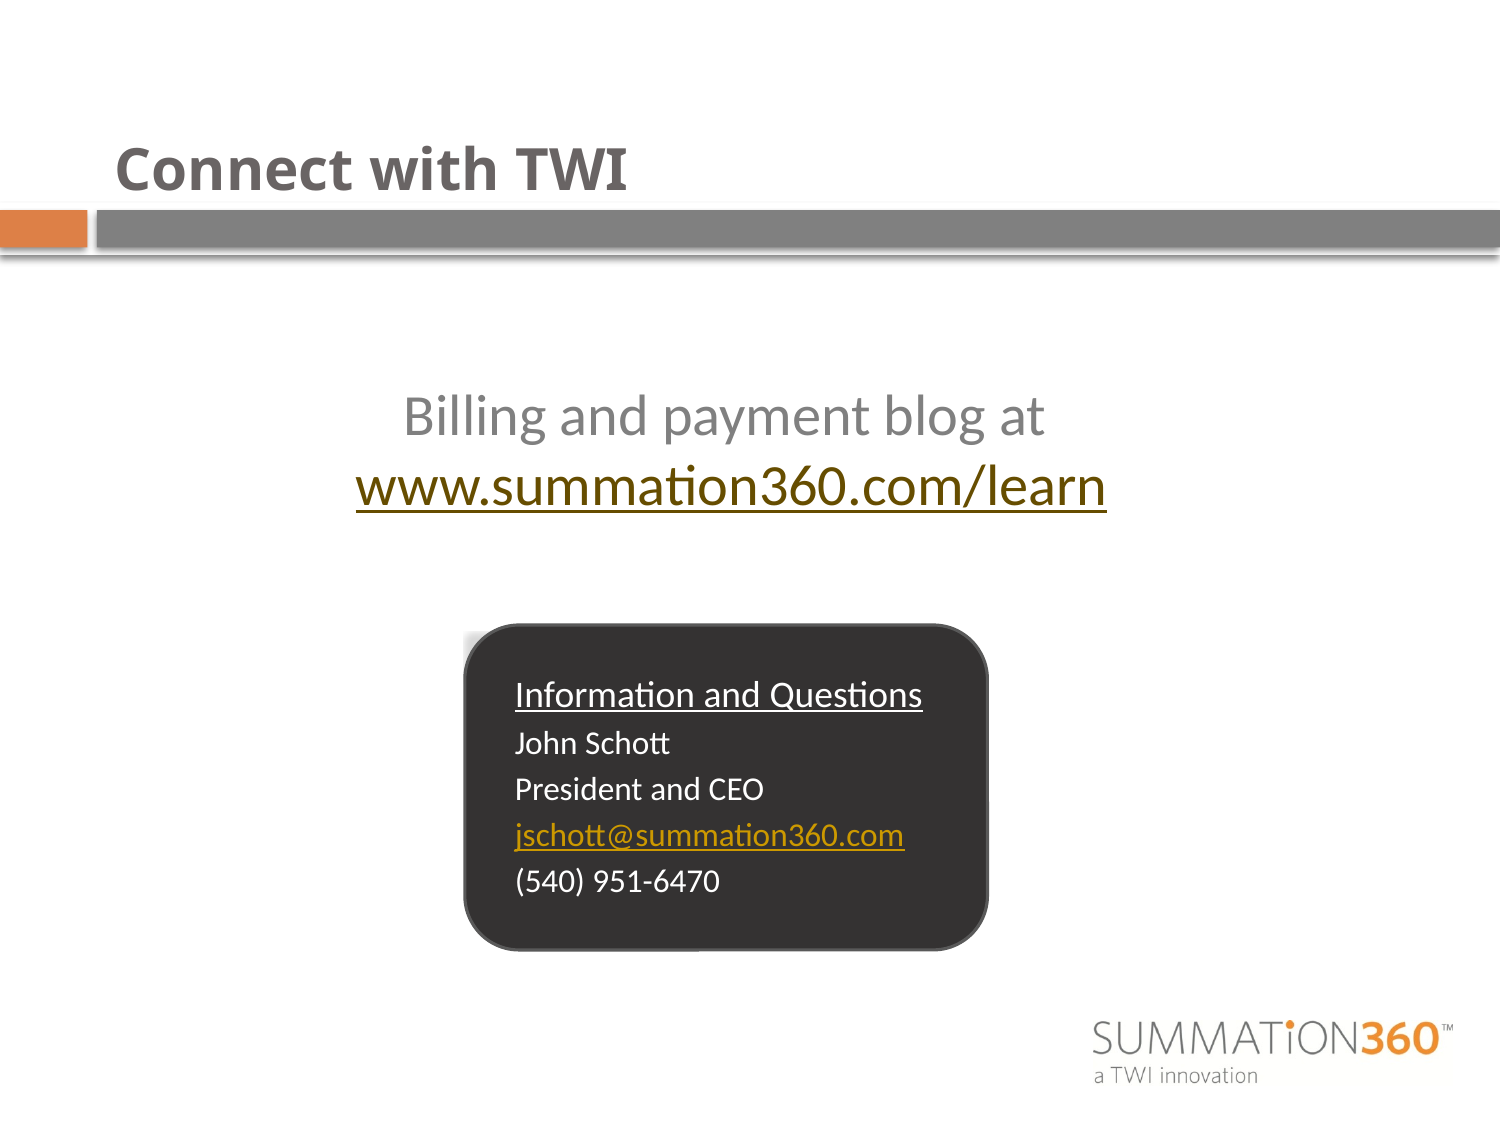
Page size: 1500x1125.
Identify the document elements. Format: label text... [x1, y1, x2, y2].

picture [1093, 1020, 1453, 1086]
list Billing and payment blog at www.summation360.com/learn [100, 307, 1363, 1025]
title Connect with TWI [99, 125, 1438, 213]
text_box Information and Questions John Schott President and CEO jschott@summation360.com (540) 951-6470 [499, 662, 1038, 907]
text_box [463, 623, 988, 952]
